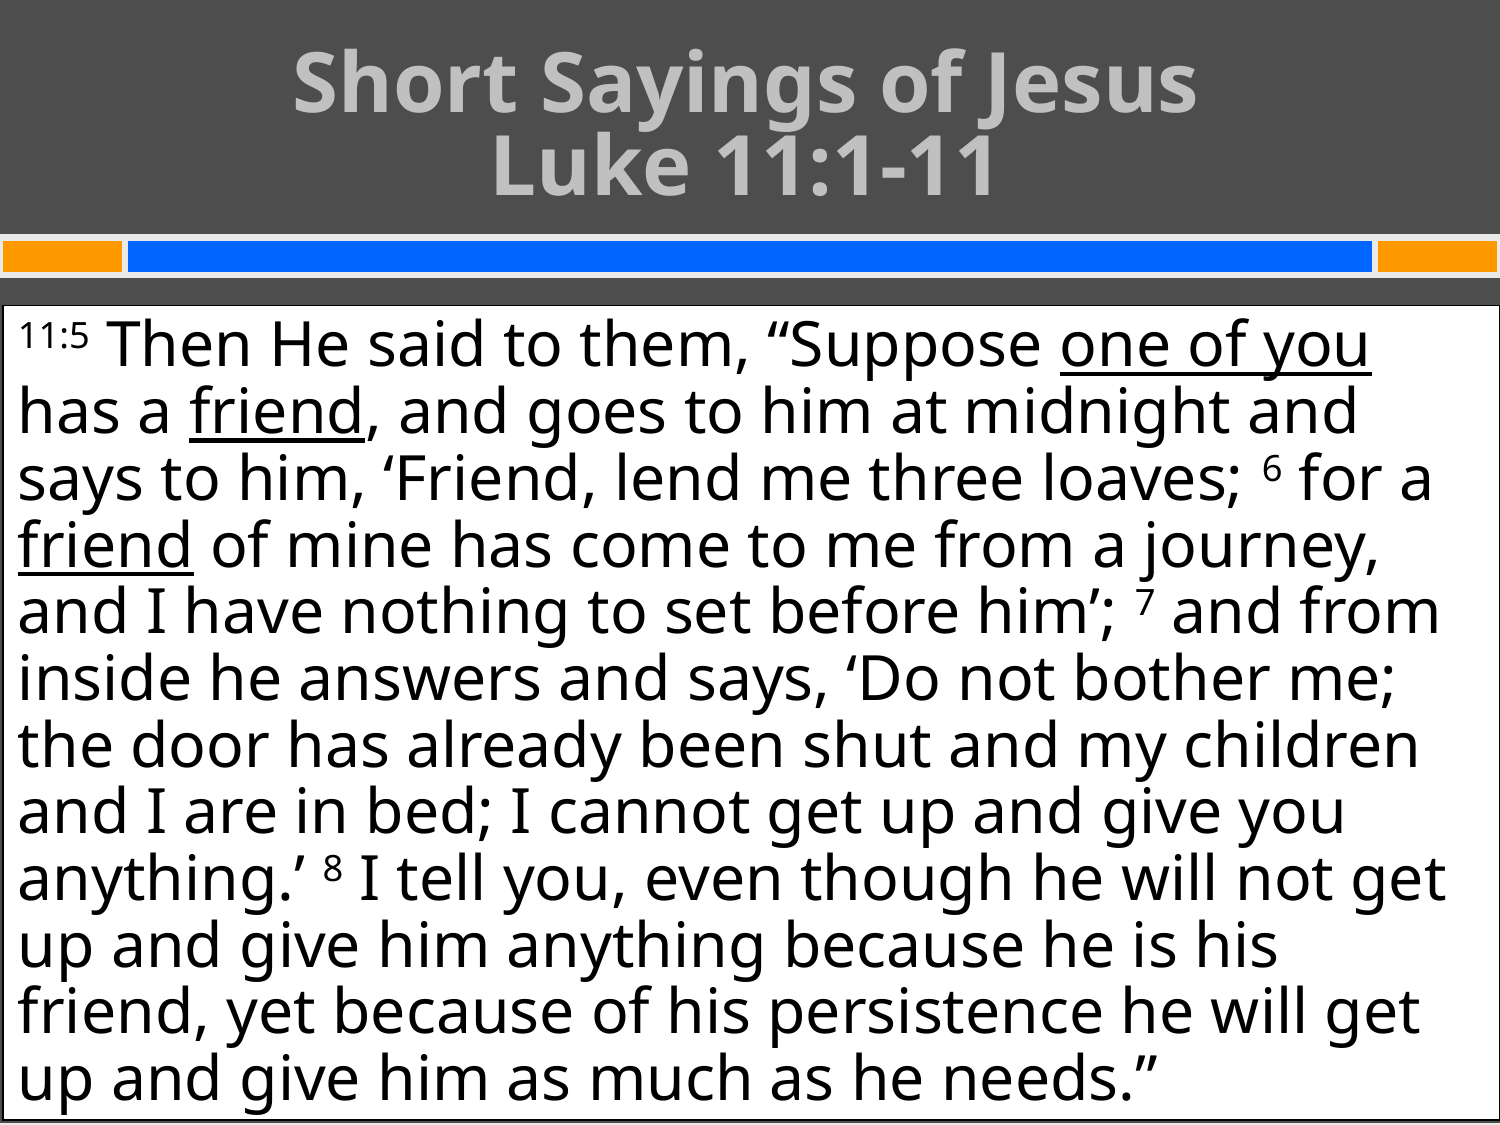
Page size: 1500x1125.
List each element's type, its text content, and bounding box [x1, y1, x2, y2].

text_box 11:5 Then He said to them, “Suppose one of you has a friend, and goes to him at midnight and says to him, ‘Friend, lend me three loaves; 6 for a friend of mine has come to me from a journey, and I have nothing to set before him’; 7 and from inside he answers and says, ‘Do not bother me; the door has already been shut and my children and I are in bed; I cannot get up and give you anything.’ 8 I tell you, even though he will not get up and give him anything because he is his friend, yet because of his persistence he will get up and give him as much as he needs.” [3, 305, 1500, 1121]
text_box Short Sayings of Jesus Luke 11:1-11 [0, 45, 1500, 213]
